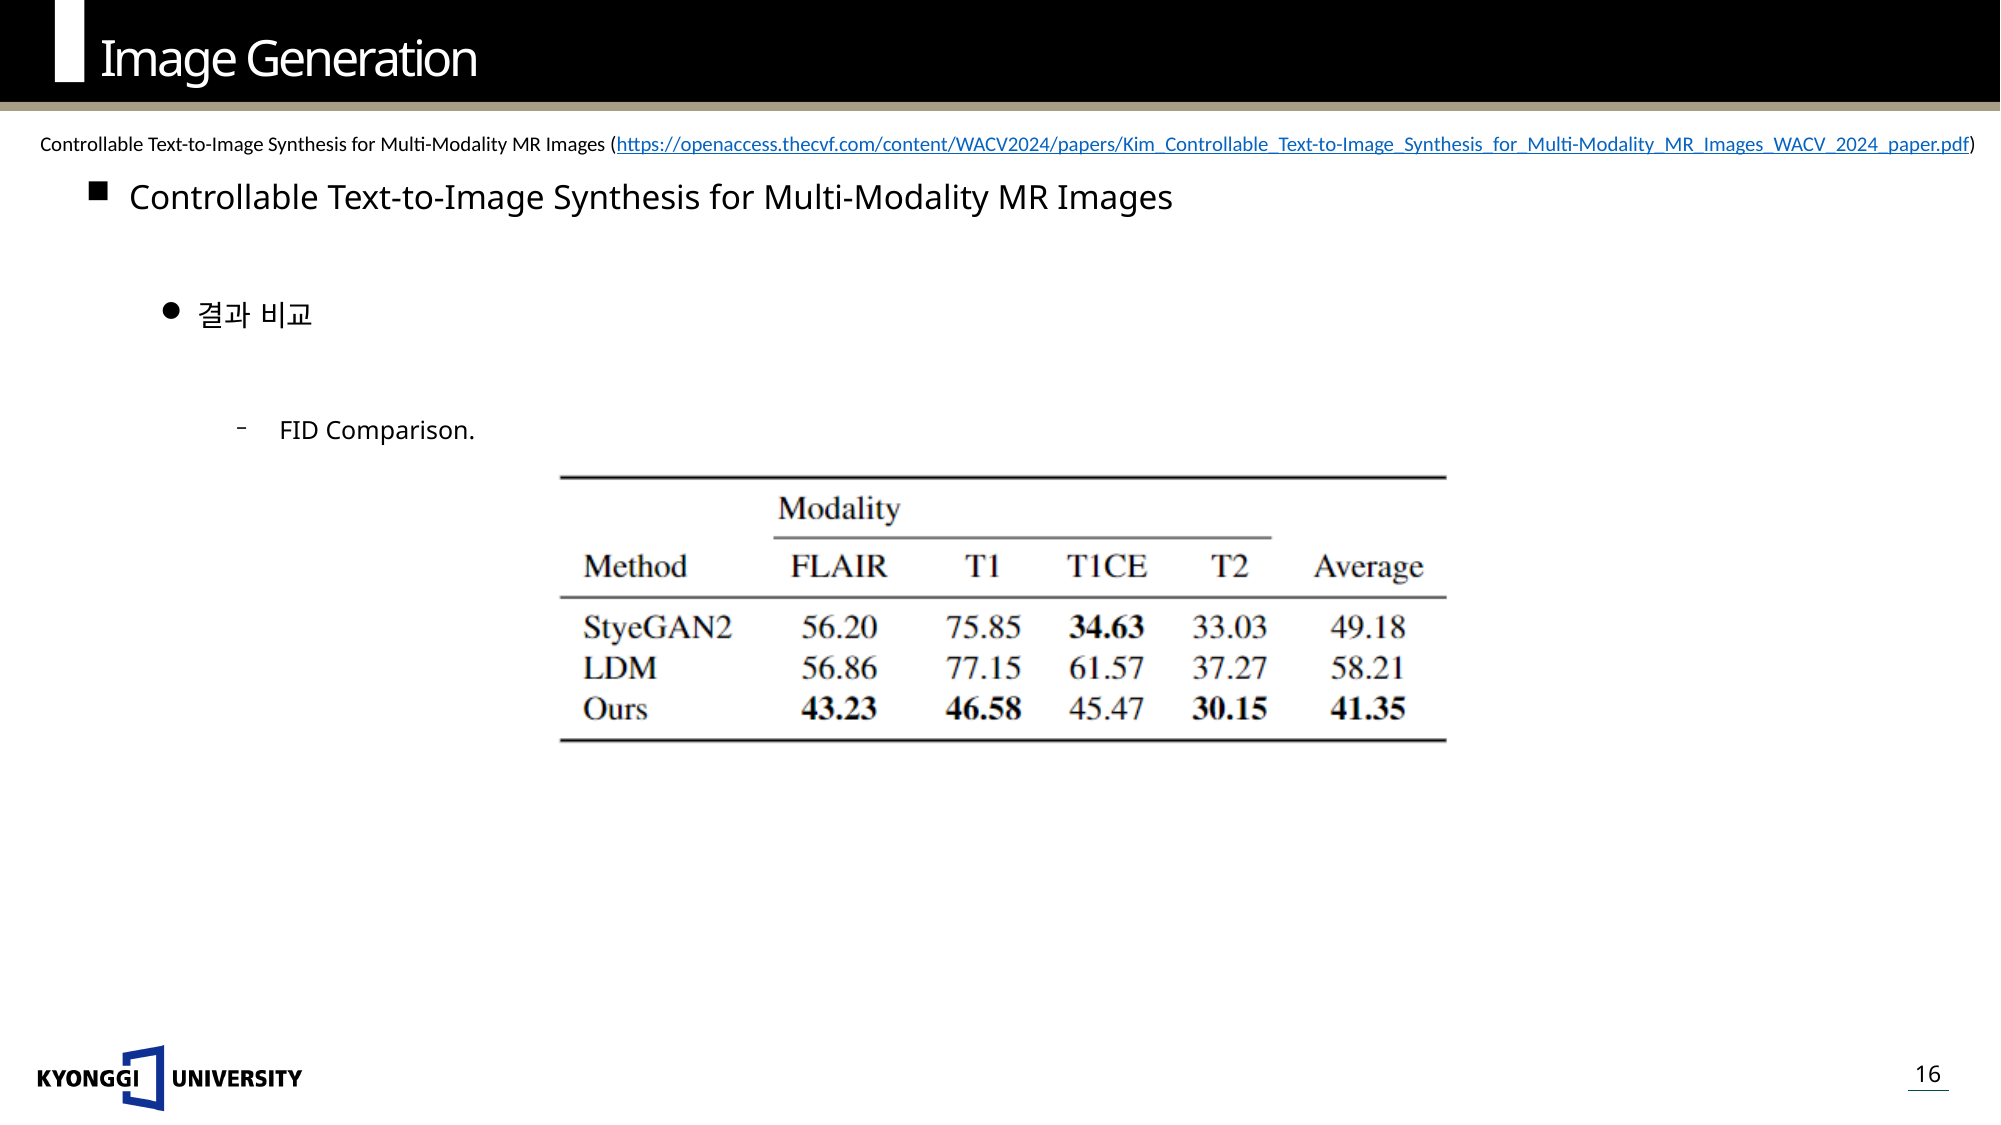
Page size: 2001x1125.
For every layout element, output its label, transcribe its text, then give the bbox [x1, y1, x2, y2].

picture [25, 1035, 309, 1119]
list Image Generation [85, 0, 1946, 99]
list Controllable Text-to-Image Synthesis for Multi-Modality MR Images 결과 비교 FID Comparison. [70, 168, 1930, 1035]
picture [0, 0, 2000, 111]
picture [542, 455, 1458, 748]
text_box Controllable Text-to-Image Synthesis for Multi-Modality MR Images (https://openaccess.thecvf.com/content/WACV2024/papers/Kim_Controllable_Text-to-Image_Synthesis_for_Multi-Modality_MR_Images_WACV_2024_paper.pdf) [14, 122, 2000, 163]
